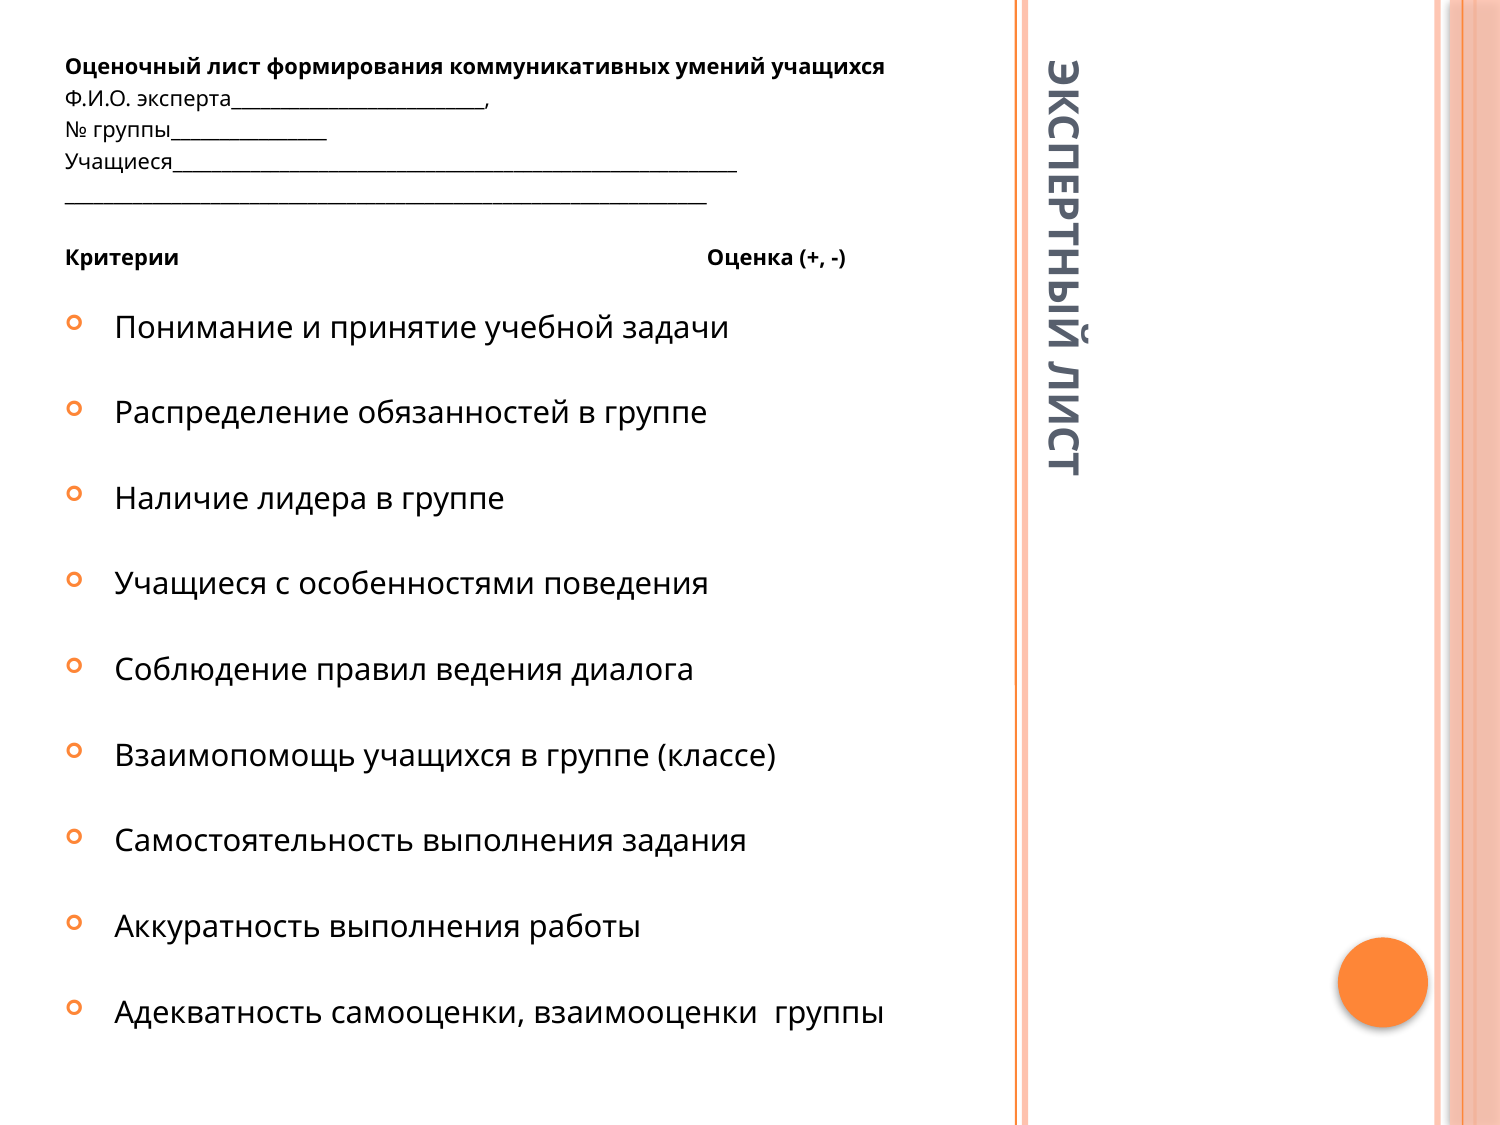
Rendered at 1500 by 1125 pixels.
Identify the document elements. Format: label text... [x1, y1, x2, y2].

title Экспертный лист [1033, 45, 1109, 1080]
list Оценочный лист формирования коммуникативных умений учащихся Ф.И.О. эксперта__________________________, № группы________________ Учащиеся__________________________________________________________ __________________________________________________________________ Критерии Оценка (+, -) Понимание и принятие учебной задачи Распределение обязанностей в группе Наличие лидера в группе Учащиеся с особенностями поведения Соблюдение правил ведения диалога Взаимопомощь учащихся в группе (классе) Самостоятельность выполнения задания Аккуратность выполнения работы Адекватность самооценки, взаимооценки группы [50, 45, 975, 1083]
